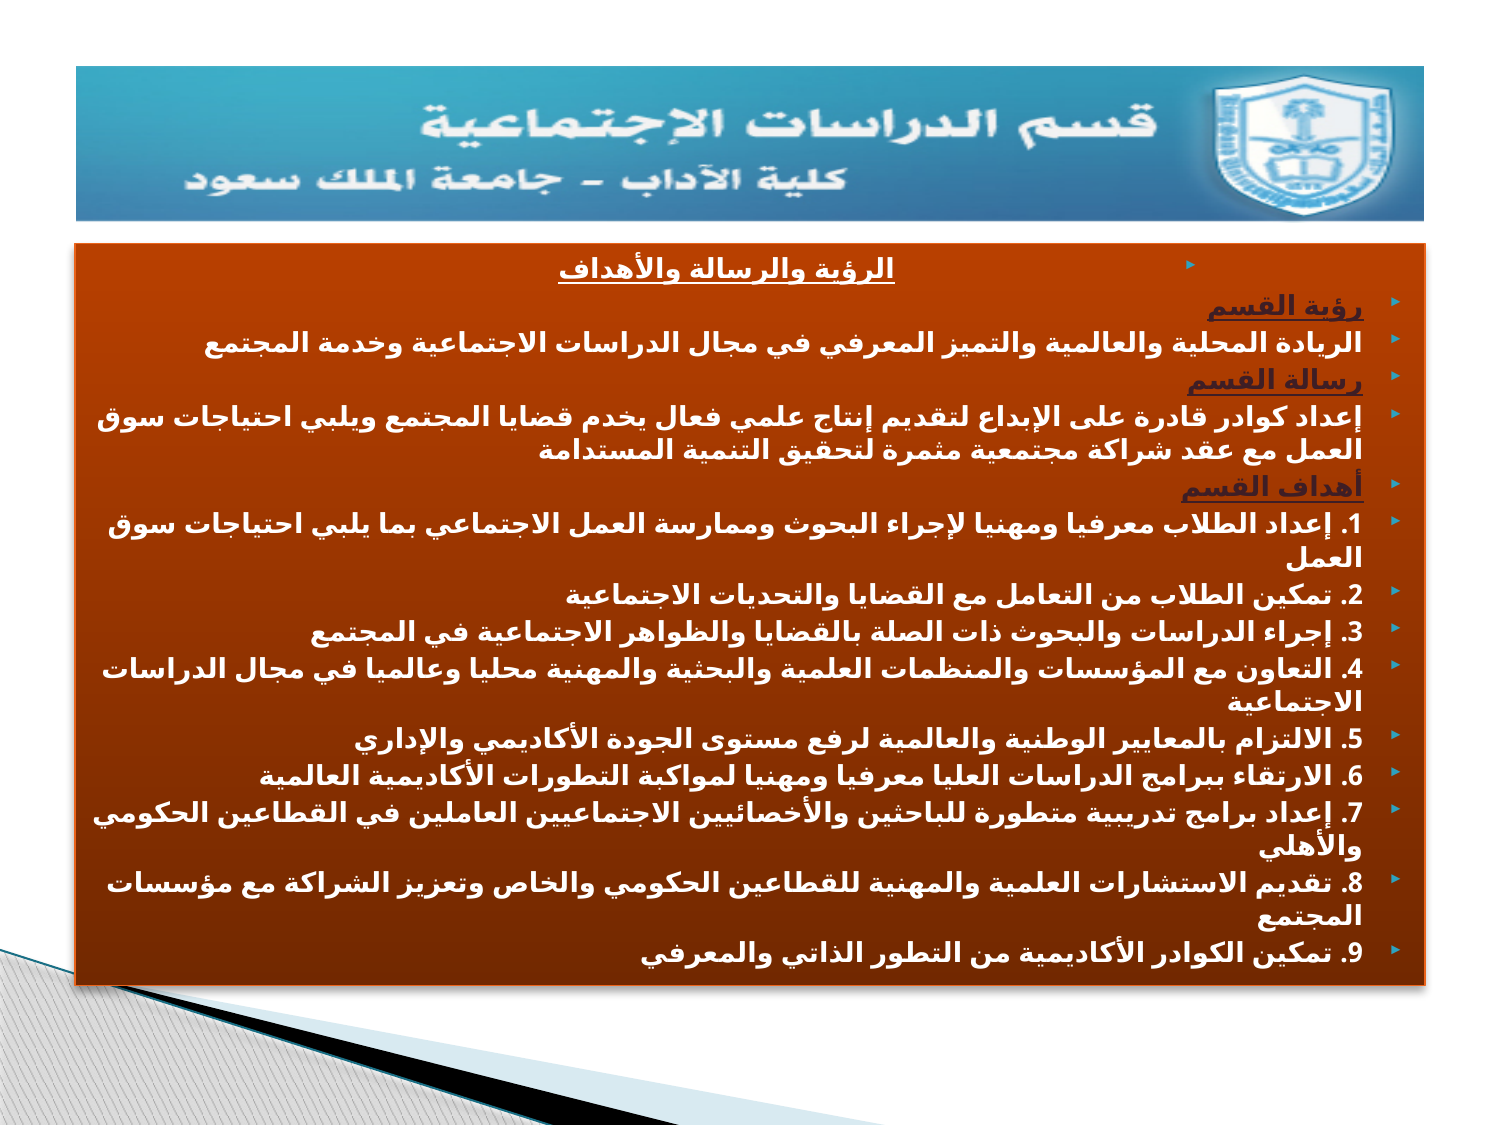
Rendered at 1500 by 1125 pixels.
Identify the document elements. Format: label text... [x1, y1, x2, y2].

list الرؤية والرسالة والأهداف رؤية القسم الريادة المحلية والعالمية والتميز المعرفي في مجال الدراسات الاجتماعية وخدمة المجتمع رسالة القسم إعداد كوادر قادرة على الإبداع لتقديم إنتاج علمي فعال يخدم قضايا المجتمع ويلبي احتياجات سوق العمل مع عقد شراكة مجتمعية مثمرة لتحقيق التنمية المستدامة أهداف القسم 1. إعداد الطلاب معرفيا ومهنيا لإجراء البحوث وممارسة العمل الاجتماعي بما يلبي احتياجات سوق العمل 2. تمكين الطلاب من التعامل مع القضايا والتحديات الاجتماعية 3. إجراء الدراسات والبحوث ذات الصلة بالقضايا والظواهر الاجتماعية في المجتمع 4. التعاون مع المؤسسات والمنظمات العلمية والبحثية والمهنية محليا وعالميا في مجال الدراسات الاجتماعية 5. الالتزام بالمعايير الوطنية والعالمية لرفع مستوى الجودة الأكاديمي والإداري 6. الارتقاء ببرامج الدراسات العليا معرفيا ومهنيا لمواكبة التطورات الأكاديمية العالمية 7. إعداد برامج تدريبية متطورة للباحثين والأخصائيين الاجتماعيين العاملين في القطاعين الحكومي والأهلي 8. تقديم الاستشارات العلمية والمهنية للقطاعين الحكومي والخاص وتعزيز الشراكة مع مؤسسات المجتمع 9. تمكين الكوادر الأكاديمية من التطور الذاتي والمعرفي [74, 243, 1426, 986]
picture [76, 66, 1424, 223]
